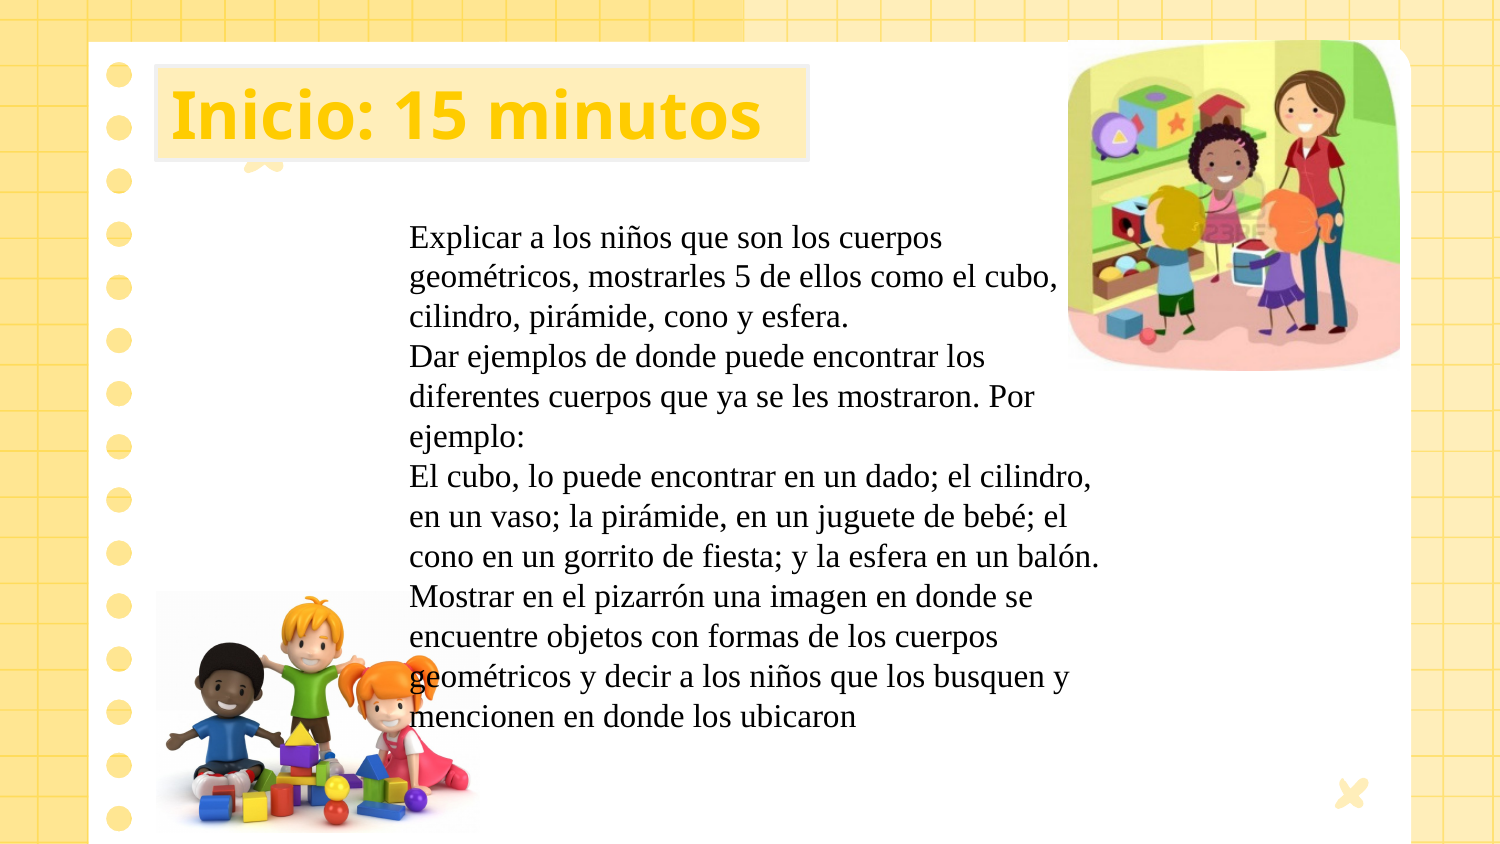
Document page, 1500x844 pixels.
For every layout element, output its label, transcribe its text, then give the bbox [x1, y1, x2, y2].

picture [1068, 40, 1400, 371]
text_box [1334, 777, 1369, 809]
picture [156, 591, 480, 834]
text_box Explicar a los niños que son los cuerpos geométricos, mostrarles 5 de ellos como el cubo, cilindro, pirámide, cono y esfera. Dar ejemplos de donde puede encontrar los diferentes cuerpos que ya se les mostraron. Por ejemplo: El cubo, lo puede encontrar en un dado; el cilindro, en un vaso; la pirámide, en un juguete de bebé; el cono en un gorrito de fiesta; y la esfera en un balón. Mostrar en el pizarrón una imagen en donde se encuentre objetos con formas de los cuerpos geométricos y decir a los niños que los busquen y mencionen en donde los ubicaron [394, 207, 1135, 742]
text_box Inicio: 15 minutos [154, 64, 810, 162]
text_box [243, 162, 284, 174]
